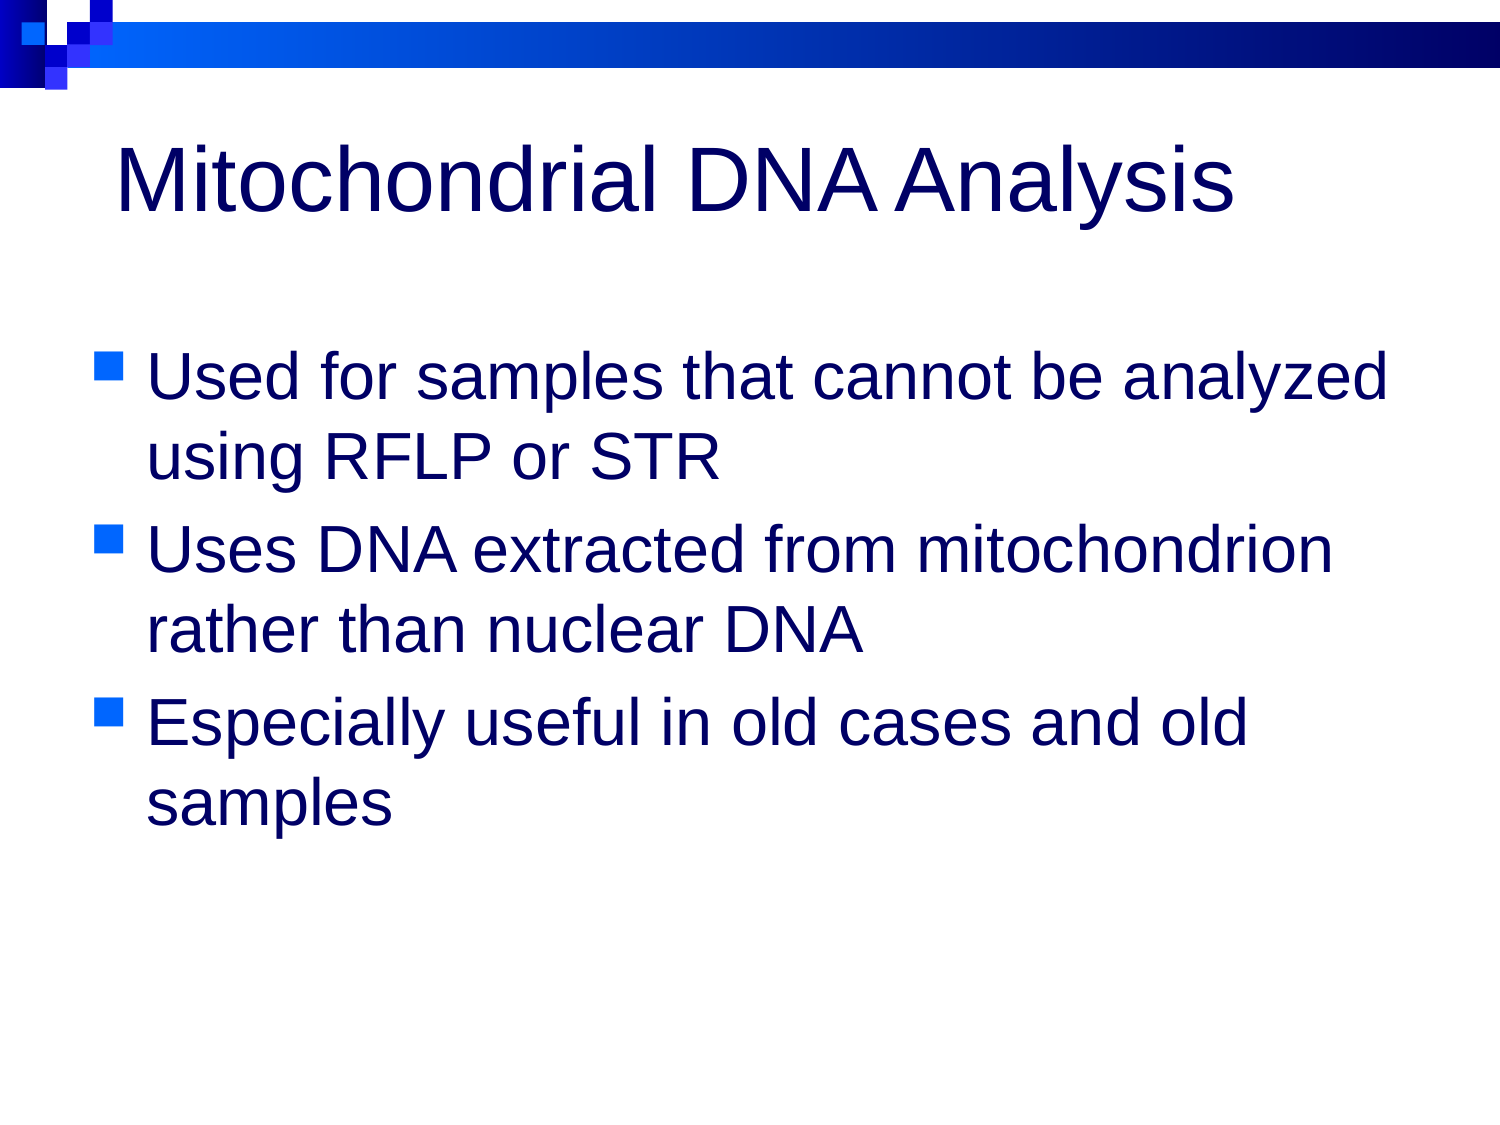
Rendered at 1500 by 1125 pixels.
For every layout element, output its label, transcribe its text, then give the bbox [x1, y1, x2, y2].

list Used for samples that cannot be analyzed using RFLP or STR Uses DNA extracted from mitochondrion rather than nuclear DNA Especially useful in old cases and old samples [75, 324, 1425, 963]
title Mitochondrial DNA Analysis [99, 62, 1450, 288]
